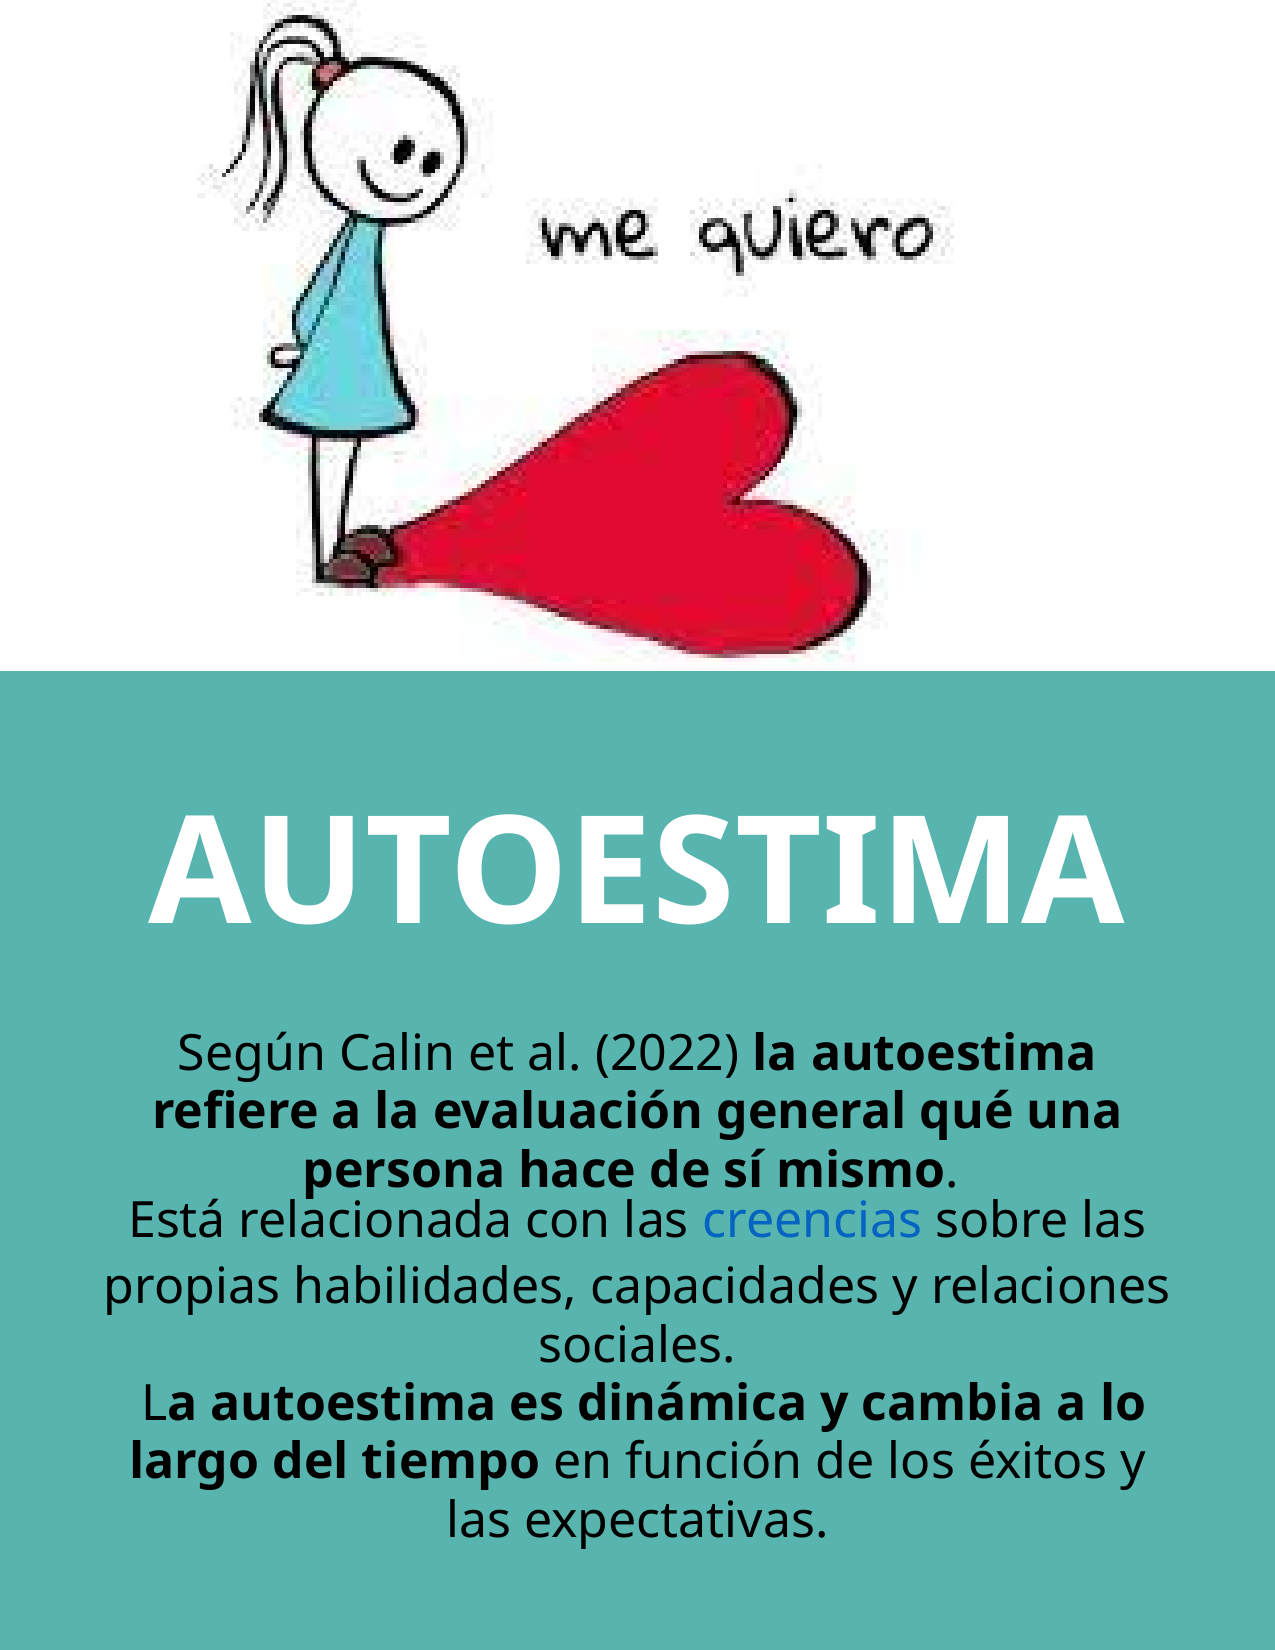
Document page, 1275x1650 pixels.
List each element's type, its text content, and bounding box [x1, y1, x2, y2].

title AUTOESTIMA [87, 756, 1188, 964]
picture [0, 0, 1275, 671]
subtitle Según Calin et al. (2022) la autoestima refiere a la evaluación general qué una persona hace de sí mismo. Está relacionada con las creencias sobre las propias habilidades, capacidades y relaciones sociales. La autoestima es dinámica y cambia a lo largo del tiempo en función de los éxitos y las expectativas. [87, 1014, 1188, 1596]
